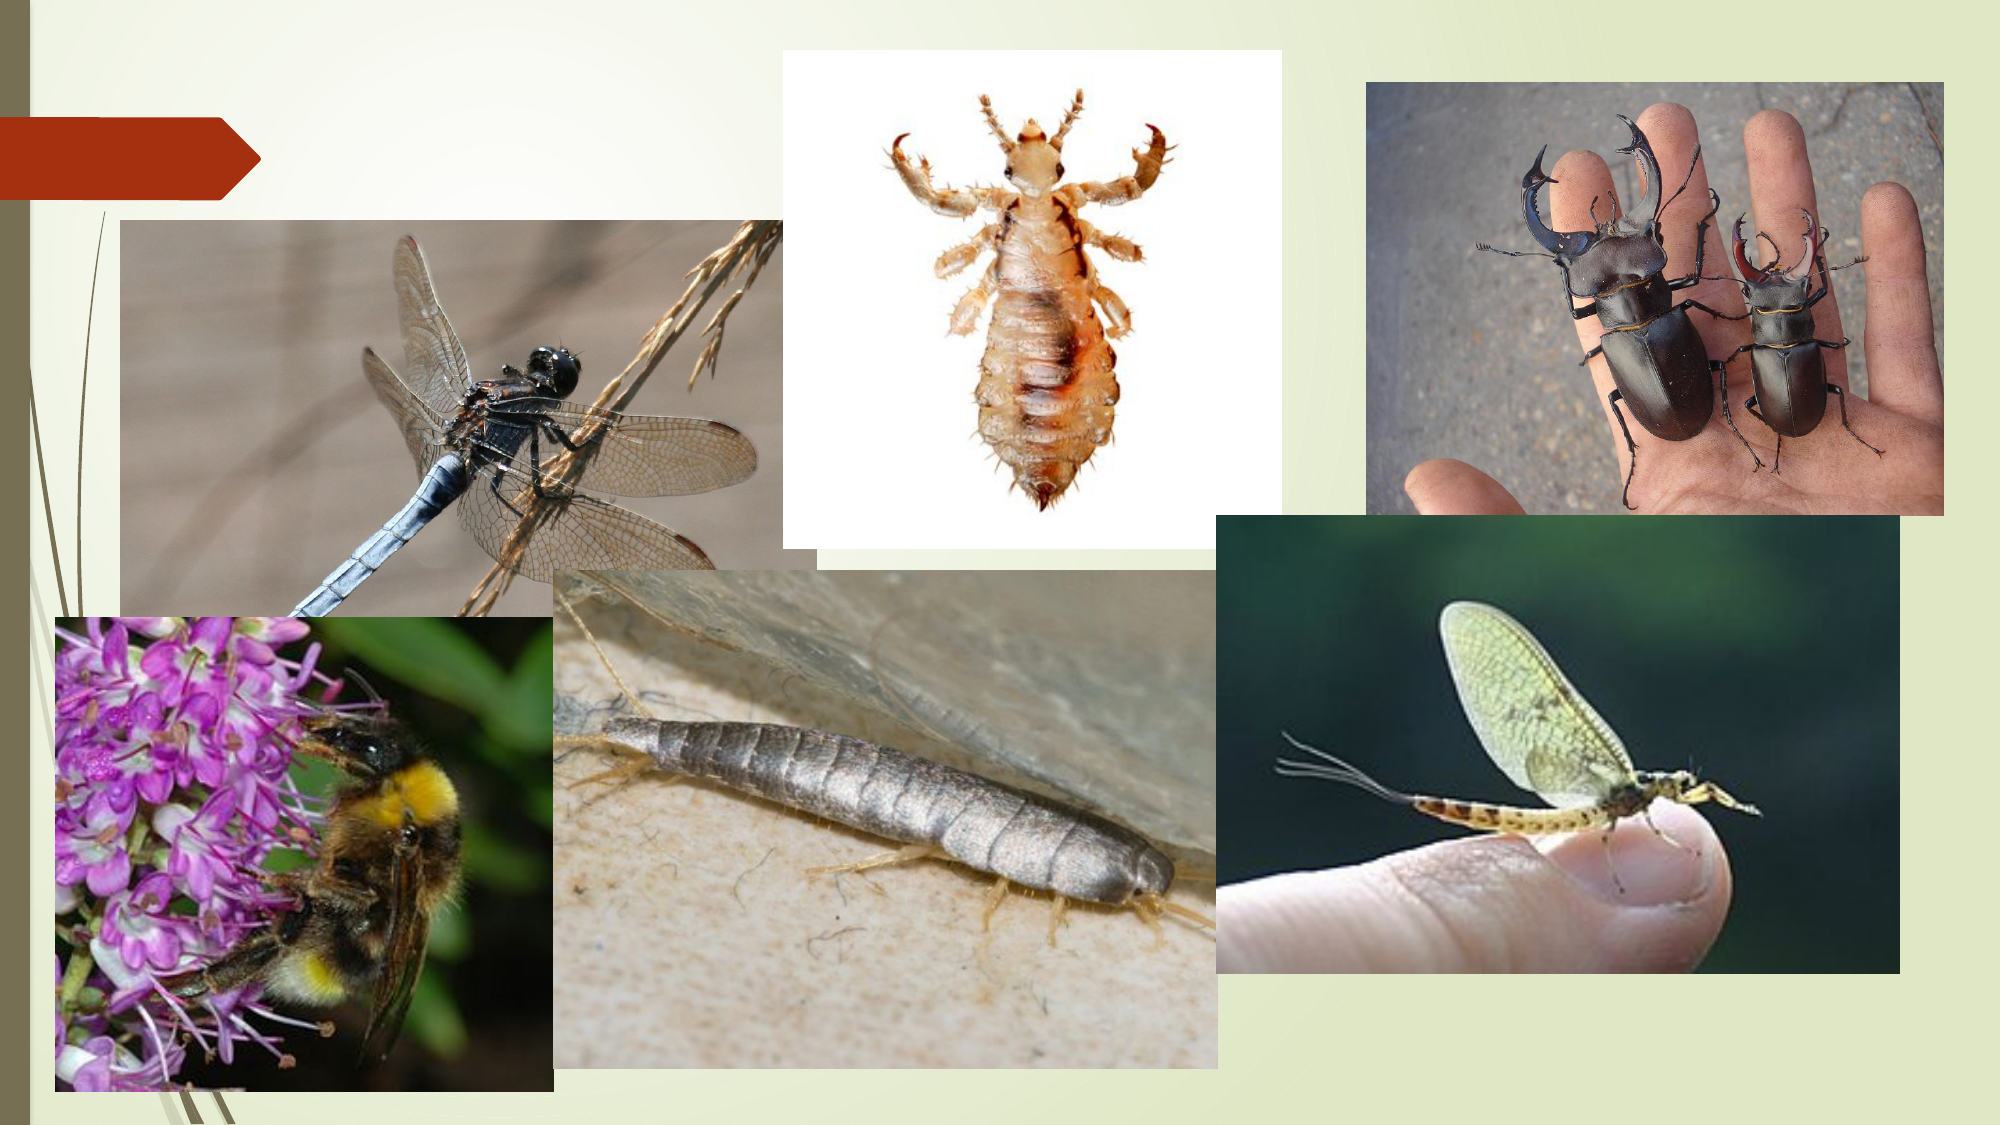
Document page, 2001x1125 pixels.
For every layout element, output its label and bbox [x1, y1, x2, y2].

list [120, 220, 817, 617]
picture [55, 50, 1945, 1092]
